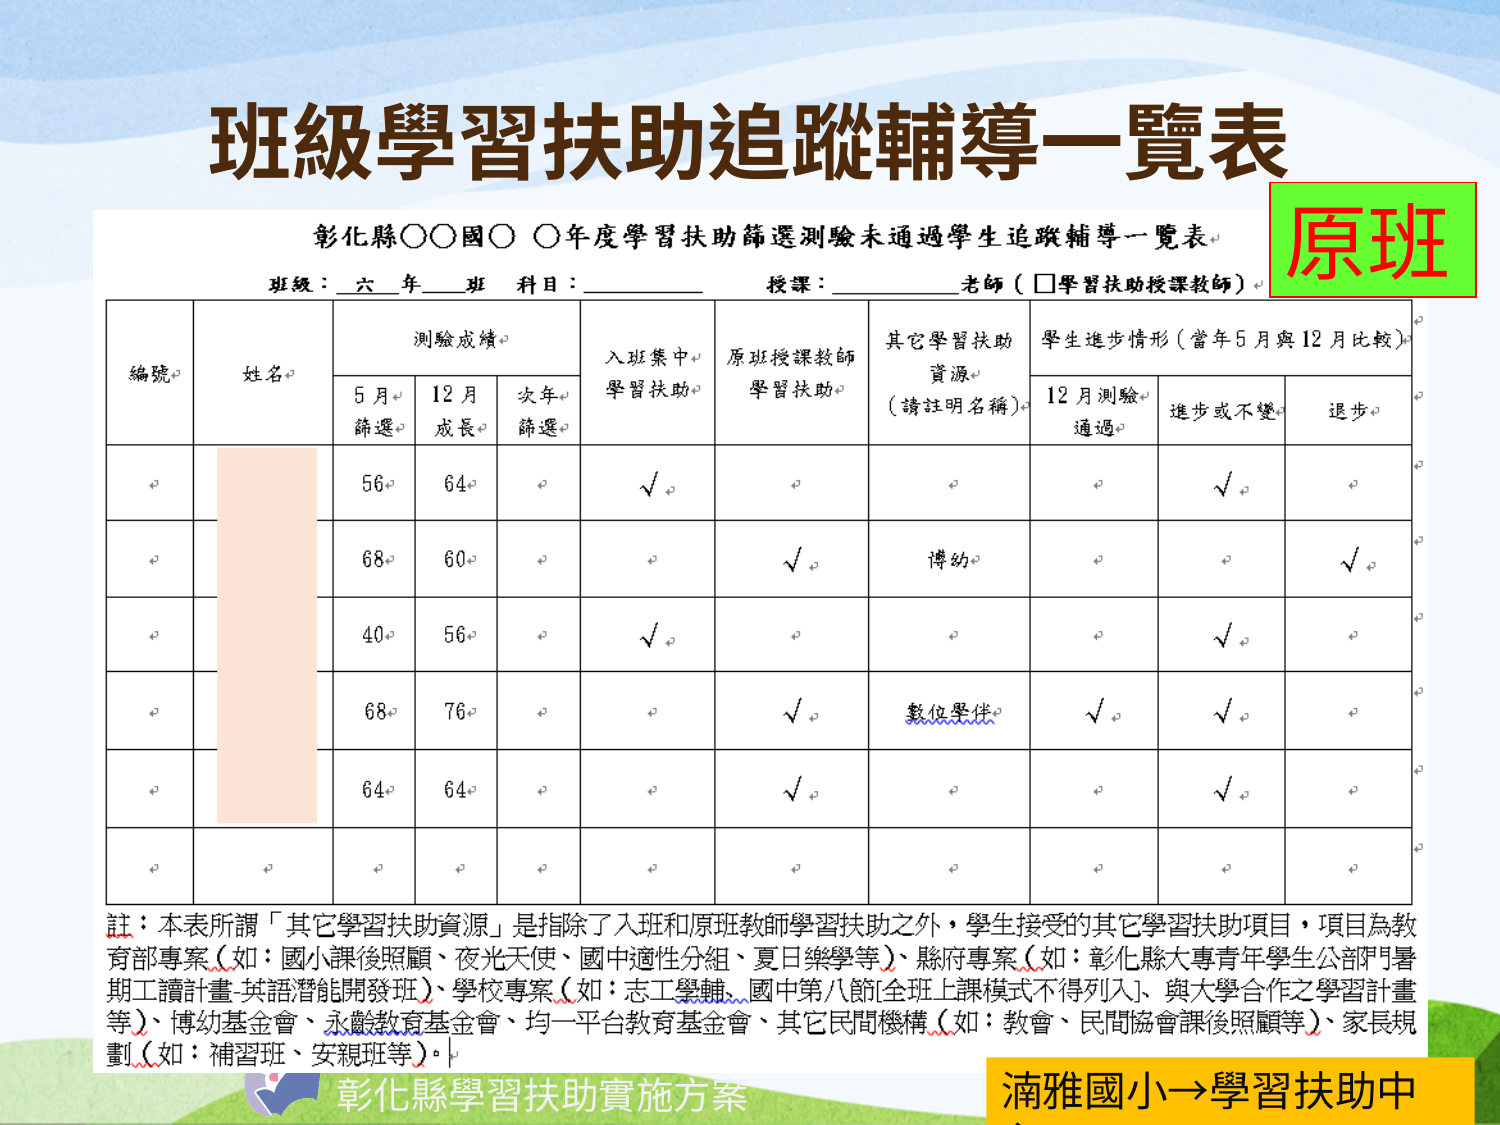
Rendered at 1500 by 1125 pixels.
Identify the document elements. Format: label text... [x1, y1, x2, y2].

text_box 湳雅國小→學習扶助中心 [986, 1057, 1475, 1125]
text_box 原班 [1269, 182, 1476, 298]
picture [0, 0, 1500, 1125]
title 班級學習扶助追蹤輔導一覽表 [131, 50, 1369, 199]
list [93, 210, 1428, 1073]
